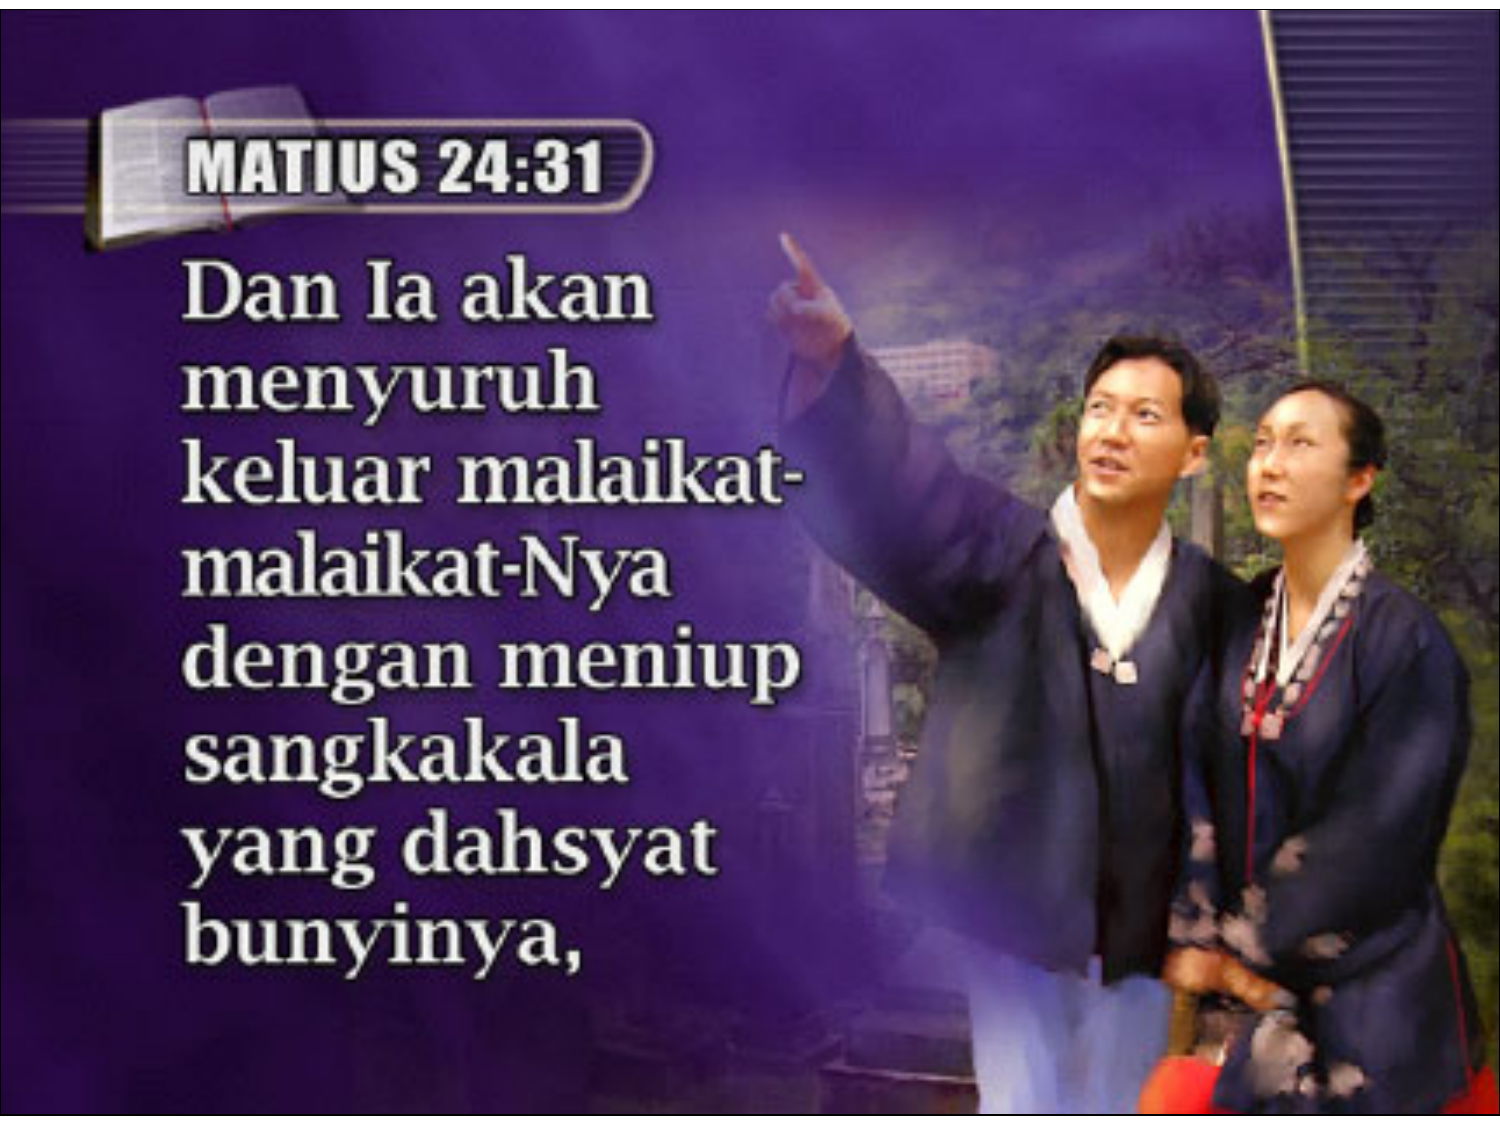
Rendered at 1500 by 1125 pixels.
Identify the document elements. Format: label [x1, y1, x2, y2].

text_box [0, 9, 1500, 1116]
